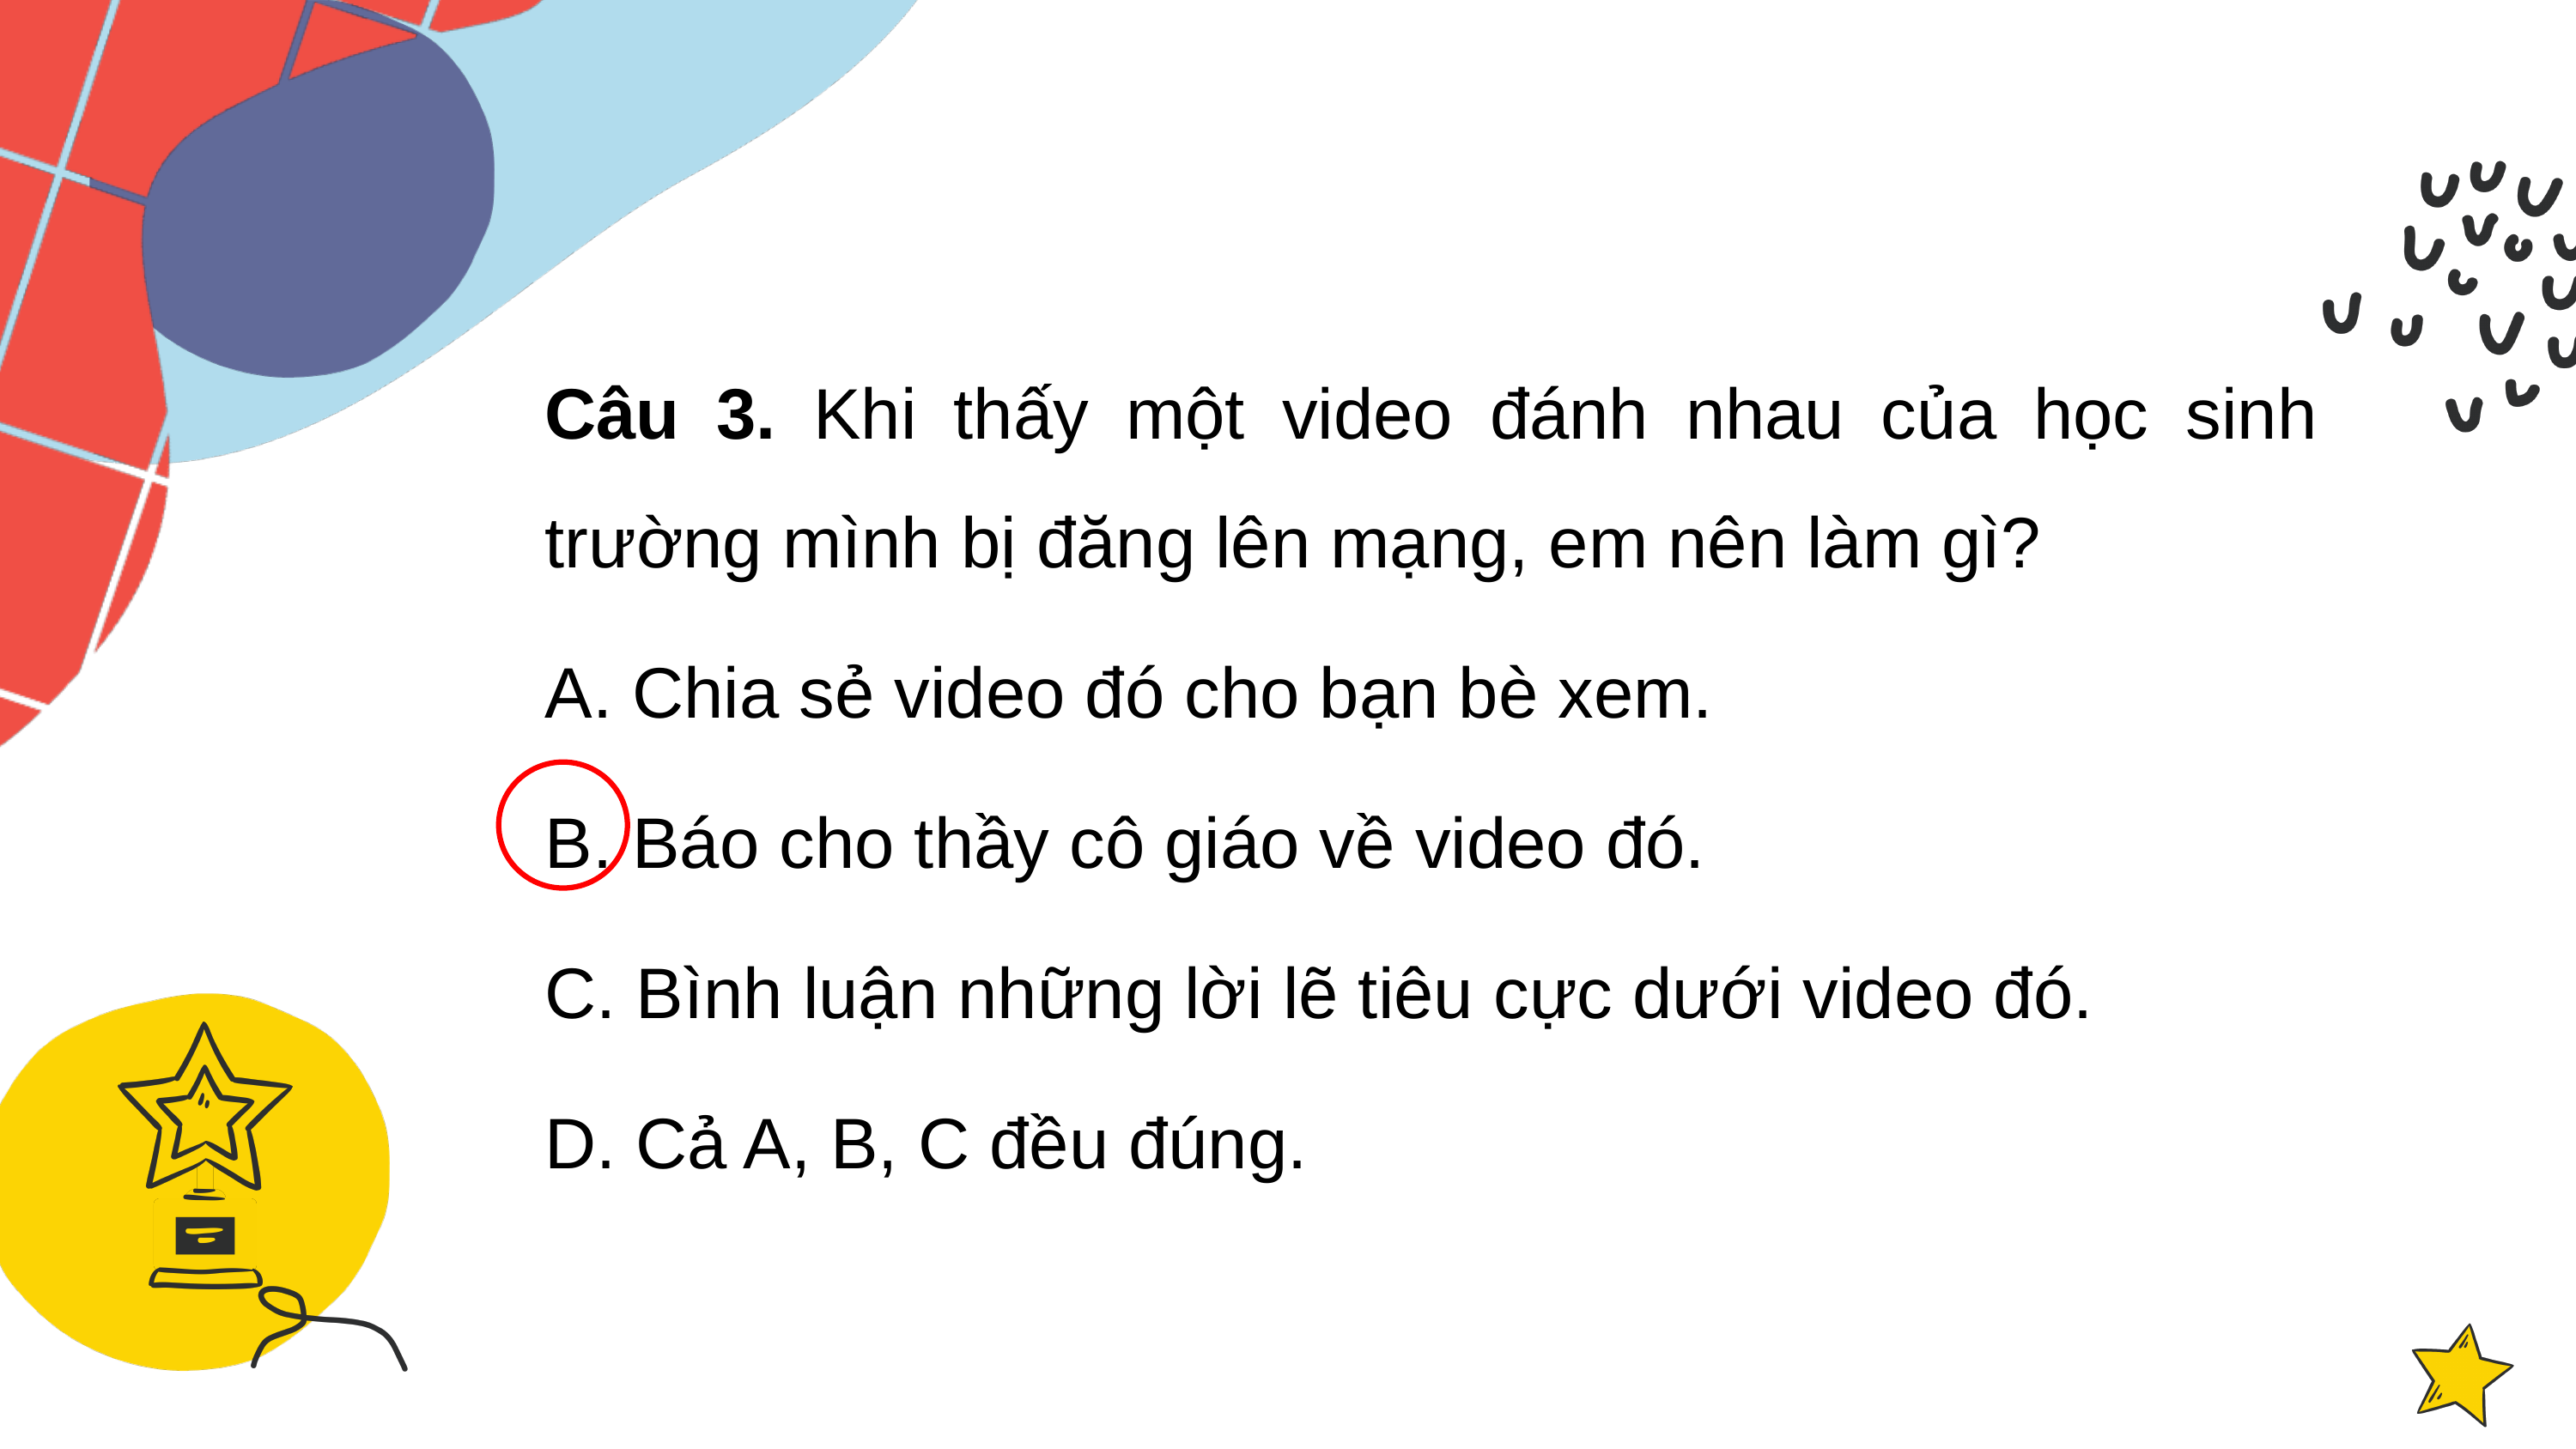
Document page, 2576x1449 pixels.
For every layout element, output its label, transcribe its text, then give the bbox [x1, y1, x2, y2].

text_box [498, 761, 628, 888]
text_box Câu 3. Khi thấy một video đánh nhau của học sinh trường mình bị đăng lên mạng, em nên làm gì? A. Chia sẻ video đó cho bạn bè xem. B. Báo cho thầy cô giáo về video đó. C. Bình luận những lời lẽ tiêu cực dưới video đó. D. Cả A, B, C đều đúng. [532, 318, 2330, 1190]
picture [0, 0, 980, 907]
picture [0, 991, 408, 1373]
picture [2401, 1314, 2519, 1429]
picture [2322, 158, 2576, 434]
